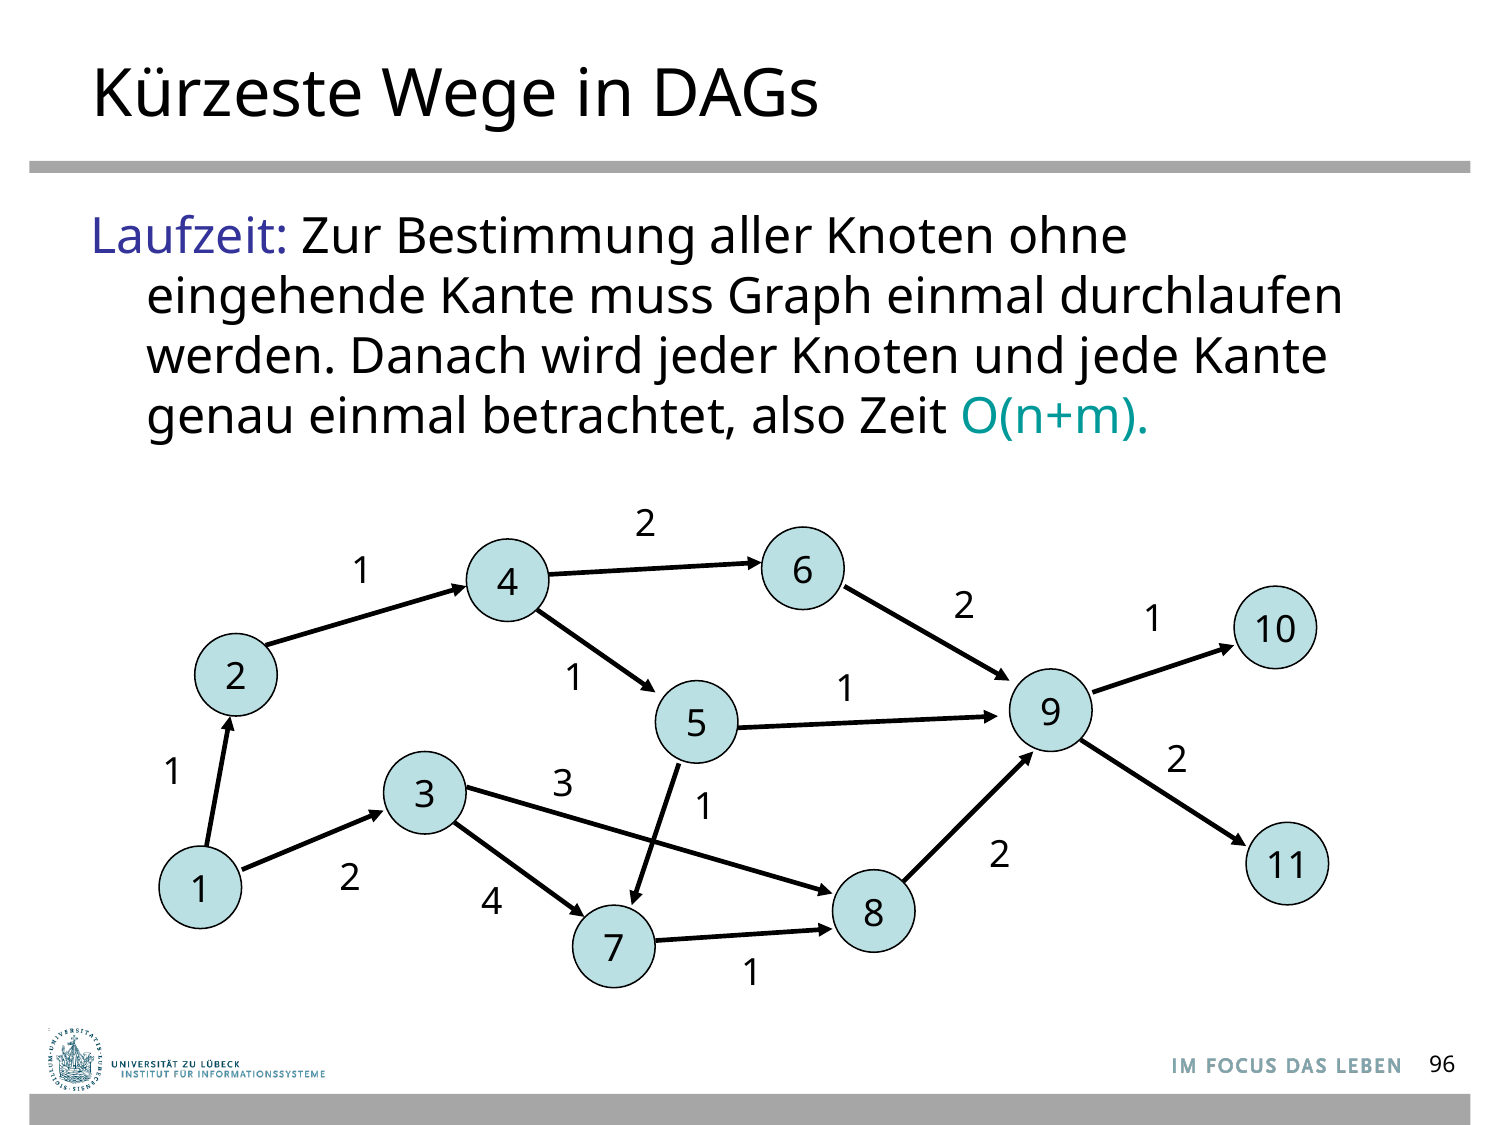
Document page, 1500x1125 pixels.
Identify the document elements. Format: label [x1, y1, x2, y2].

text_box [844, 586, 1010, 681]
text_box [1246, 822, 1329, 905]
text_box [820, 656, 872, 717]
text_box [1092, 643, 1235, 693]
slide_number [1305, 1050, 1471, 1083]
text_box [1009, 668, 1247, 847]
text_box [324, 846, 376, 906]
picture [1173, 1058, 1305, 1073]
text_box [974, 822, 1026, 882]
text_box [938, 574, 990, 634]
text_box [726, 940, 778, 1001]
text_box [620, 491, 671, 552]
text_box [336, 538, 388, 599]
text_box [159, 527, 845, 929]
list [75, 196, 1425, 1012]
text_box [832, 751, 1034, 953]
text_box [241, 809, 384, 870]
text_box [679, 775, 731, 835]
text_box [655, 680, 998, 764]
title [76, 42, 1427, 126]
text_box [1234, 586, 1317, 669]
text_box [147, 739, 199, 800]
text_box [383, 751, 833, 988]
text_box [1128, 586, 1180, 646]
